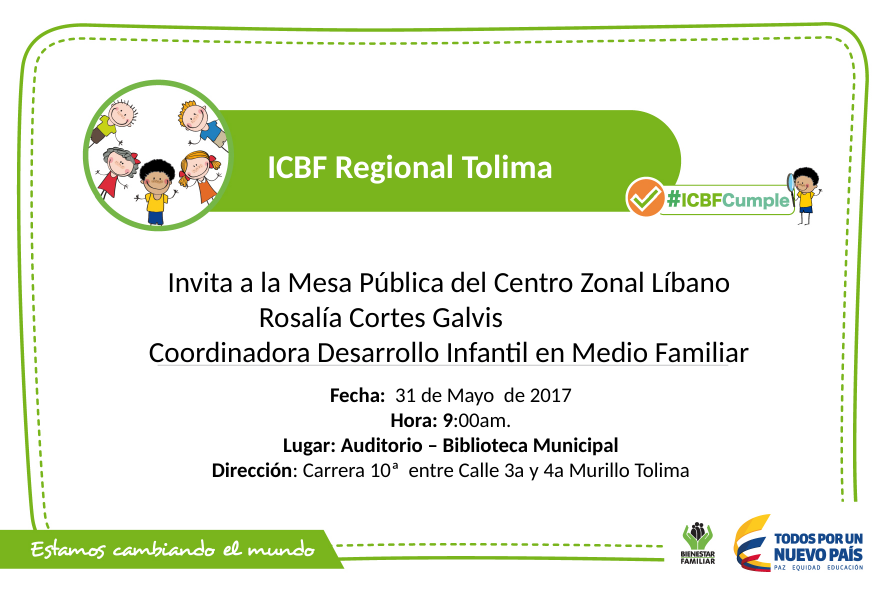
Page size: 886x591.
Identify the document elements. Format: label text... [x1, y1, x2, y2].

picture [0, 0, 886, 591]
text_box Invita a la Mesa Pública del Centro Zonal Líbano Rosalía Cortes Galvis Coordinadora Desarrollo Infantil en Medio Familiar [106, 255, 793, 411]
text_box ICBF Regional Tolima [252, 137, 578, 193]
text_box Fecha: 31 de Mayo de 2017 Hora: 9:00am. Lugar: Auditorio – Biblioteca Municipal Dirección: Carrera 10ª entre Calle 3a y 4a Murillo Tolima [131, 374, 771, 490]
